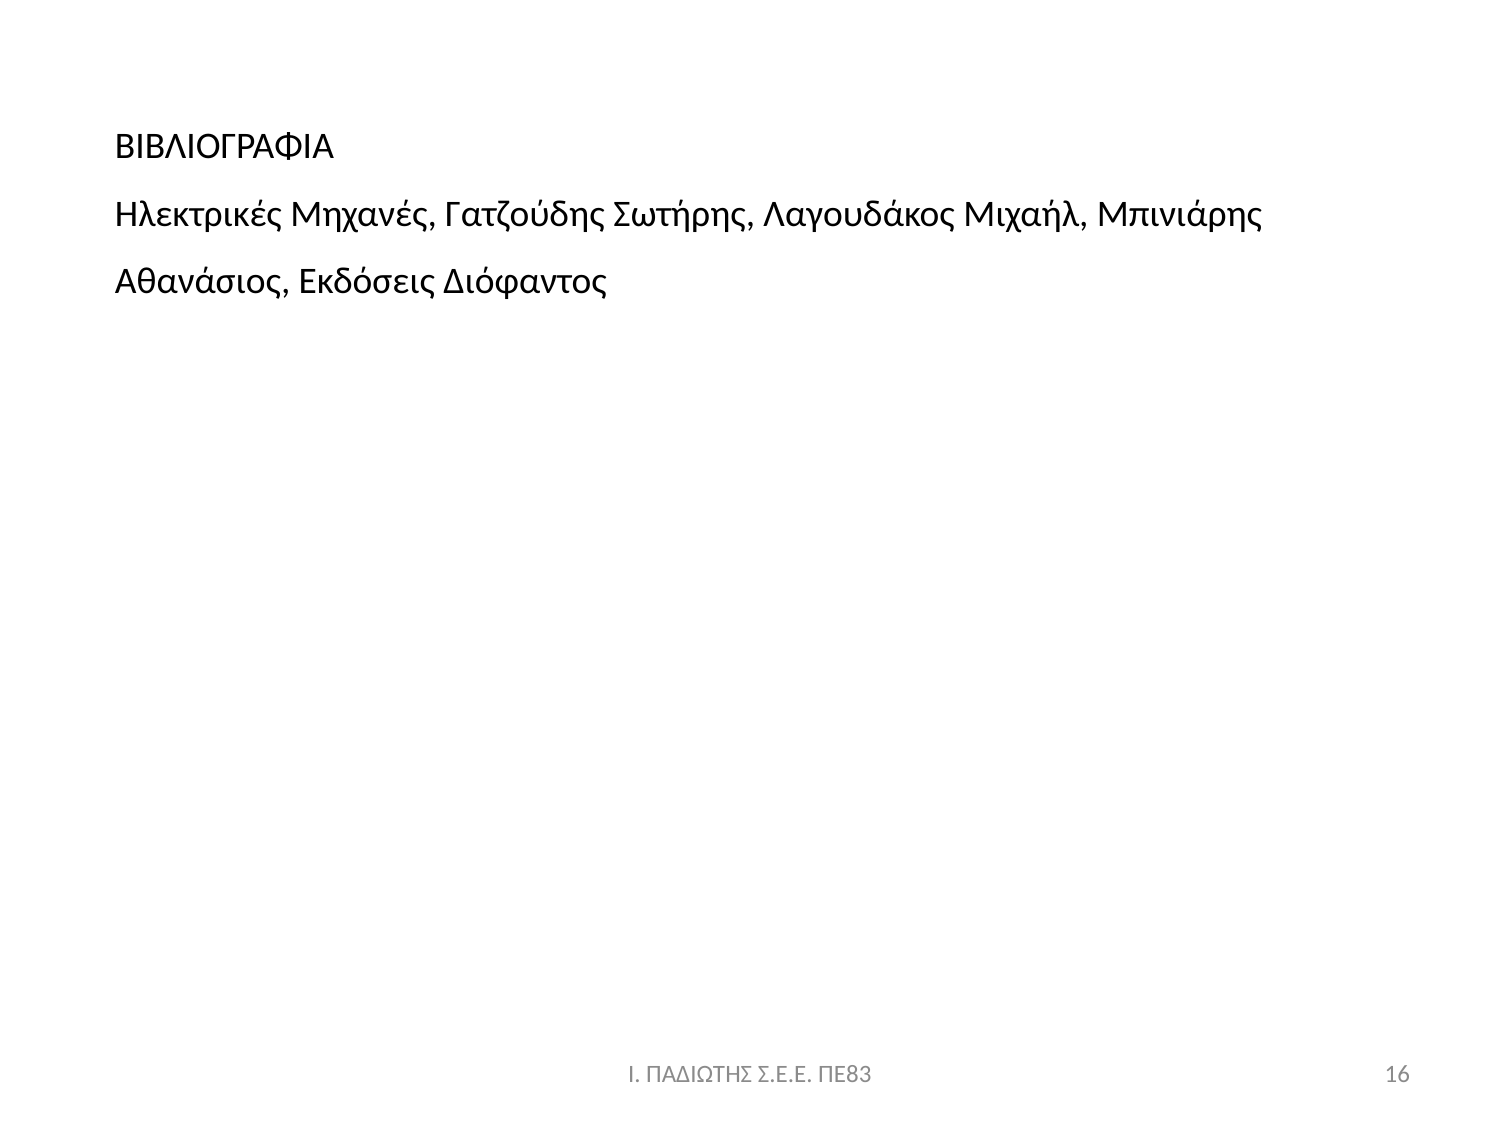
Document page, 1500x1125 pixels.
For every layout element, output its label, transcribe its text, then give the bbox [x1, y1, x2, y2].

footer Ι. ΠΑΔΙΩΤΗΣ Σ.Ε.Ε. ΠΕ83 [512, 1042, 988, 1103]
slide_number 16 [1074, 1042, 1425, 1103]
text_box ΒΙΒΛΙΟΓΡΑΦΙΑ Ηλεκτρικές Μηχανές, Γατζούδης Σωτήρης, Λαγουδάκος Μιχαήλ, Μπινιάρης Αθανάσιος, Εκδόσεις Διόφαντος [100, 113, 1400, 376]
